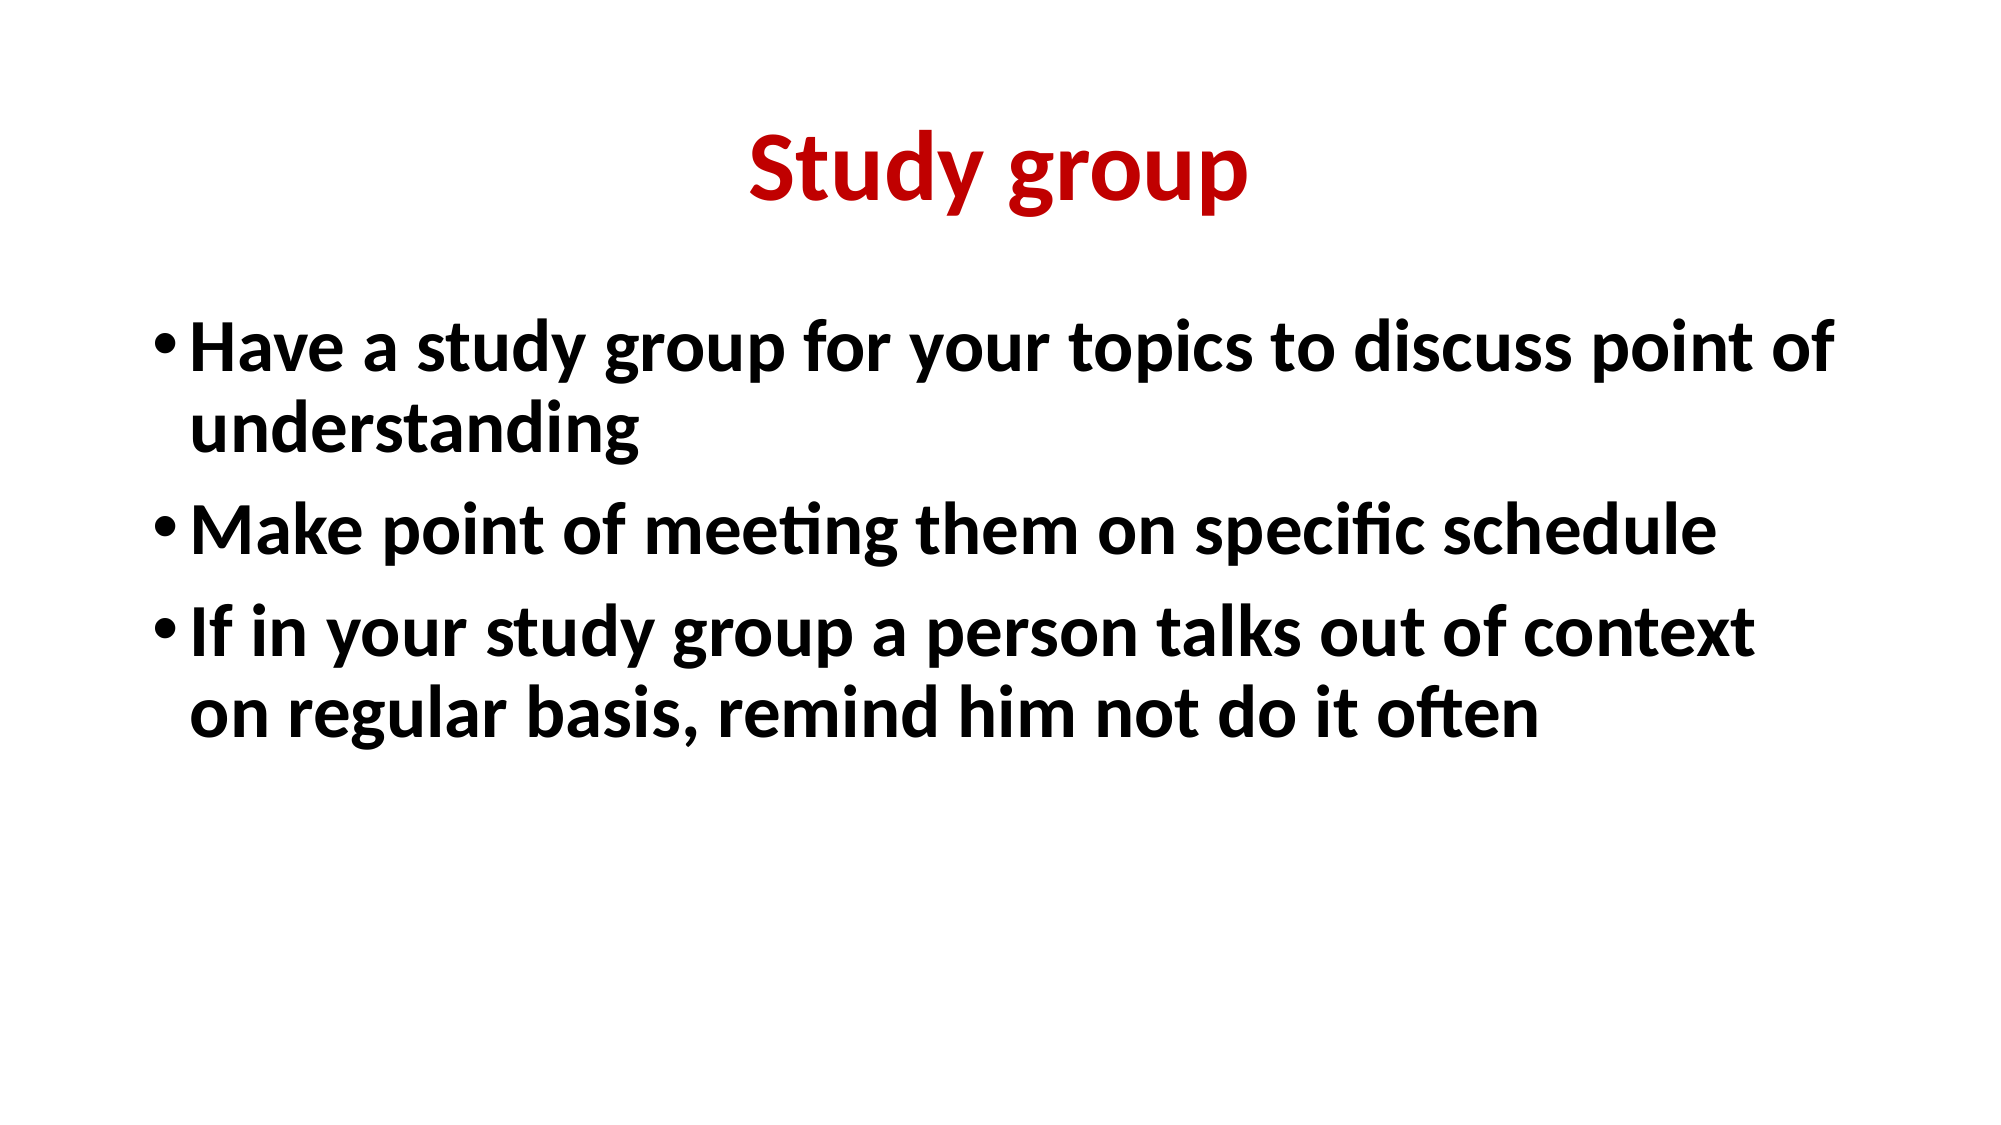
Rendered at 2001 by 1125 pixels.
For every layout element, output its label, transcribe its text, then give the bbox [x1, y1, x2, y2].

title Study group [137, 59, 1863, 278]
list Have a study group for your topics to discuss point of understanding Make point of meeting them on specific schedule If in your study group a person talks out of context on regular basis, remind him not do it often [137, 299, 1863, 1014]
